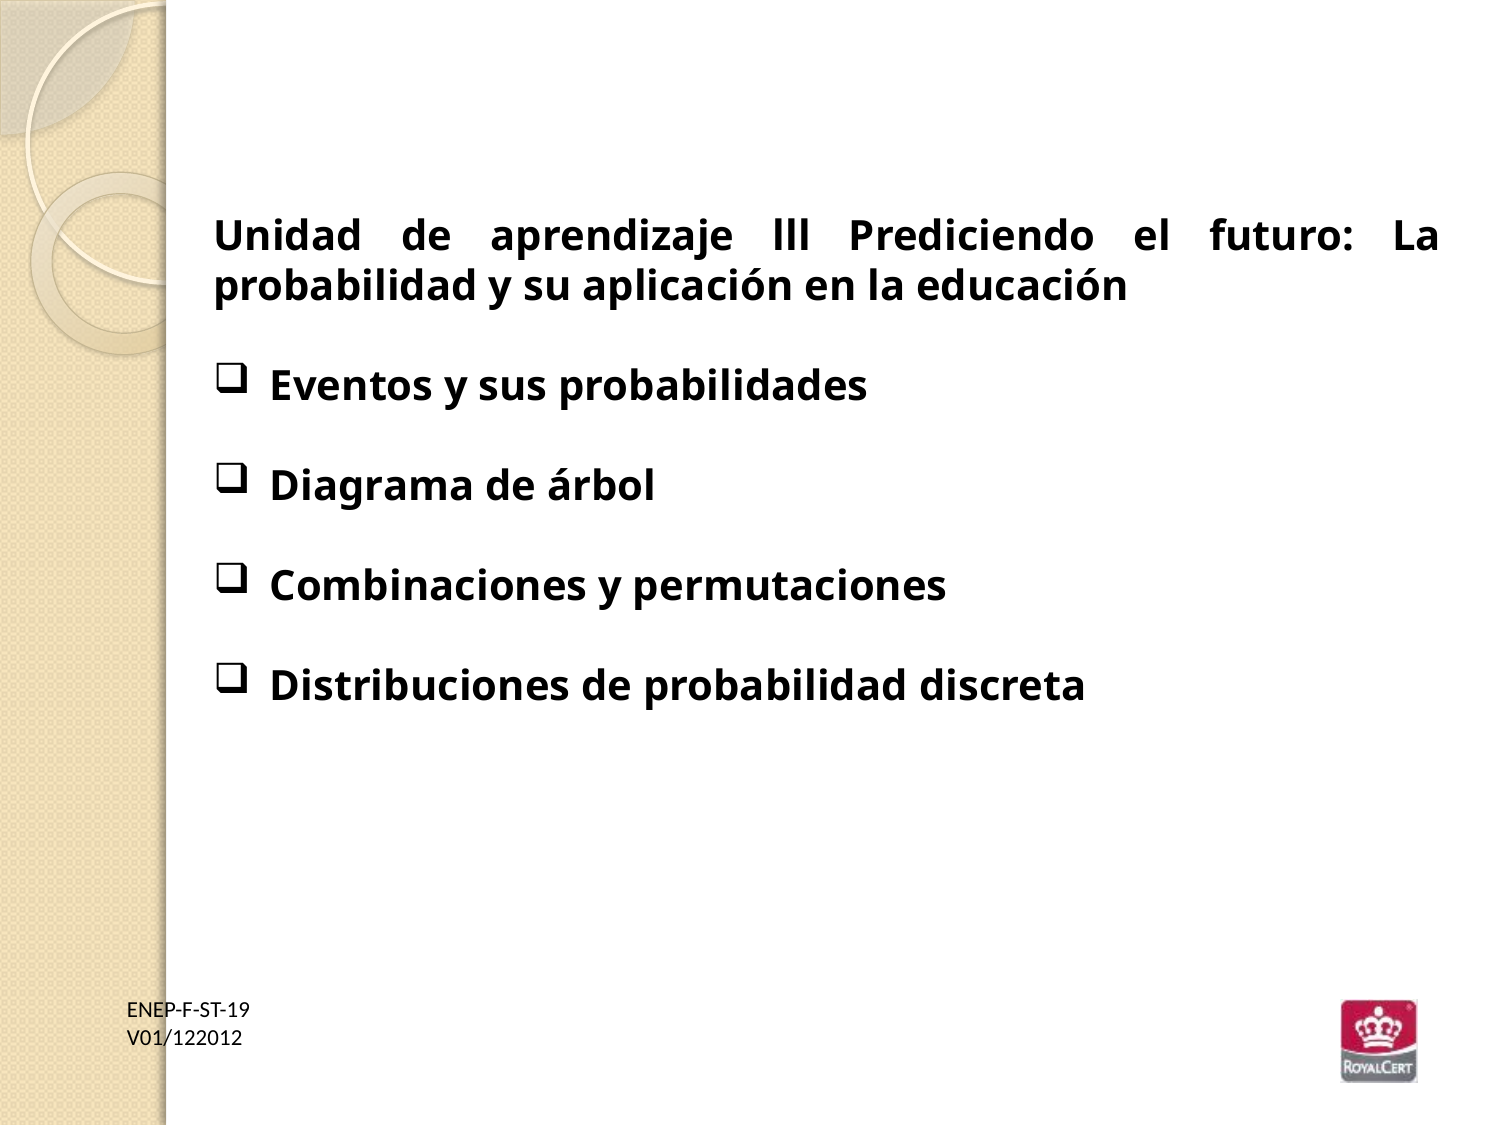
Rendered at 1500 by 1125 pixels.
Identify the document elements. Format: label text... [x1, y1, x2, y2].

picture [1340, 999, 1418, 1083]
text_box Unidad de aprendizaje lll Prediciendo el futuro: La probabilidad y su aplicación en la educación Eventos y sus probabilidades Diagrama de árbol Combinaciones y permutaciones Distribuciones de probabilidad discreta [198, 201, 1457, 717]
